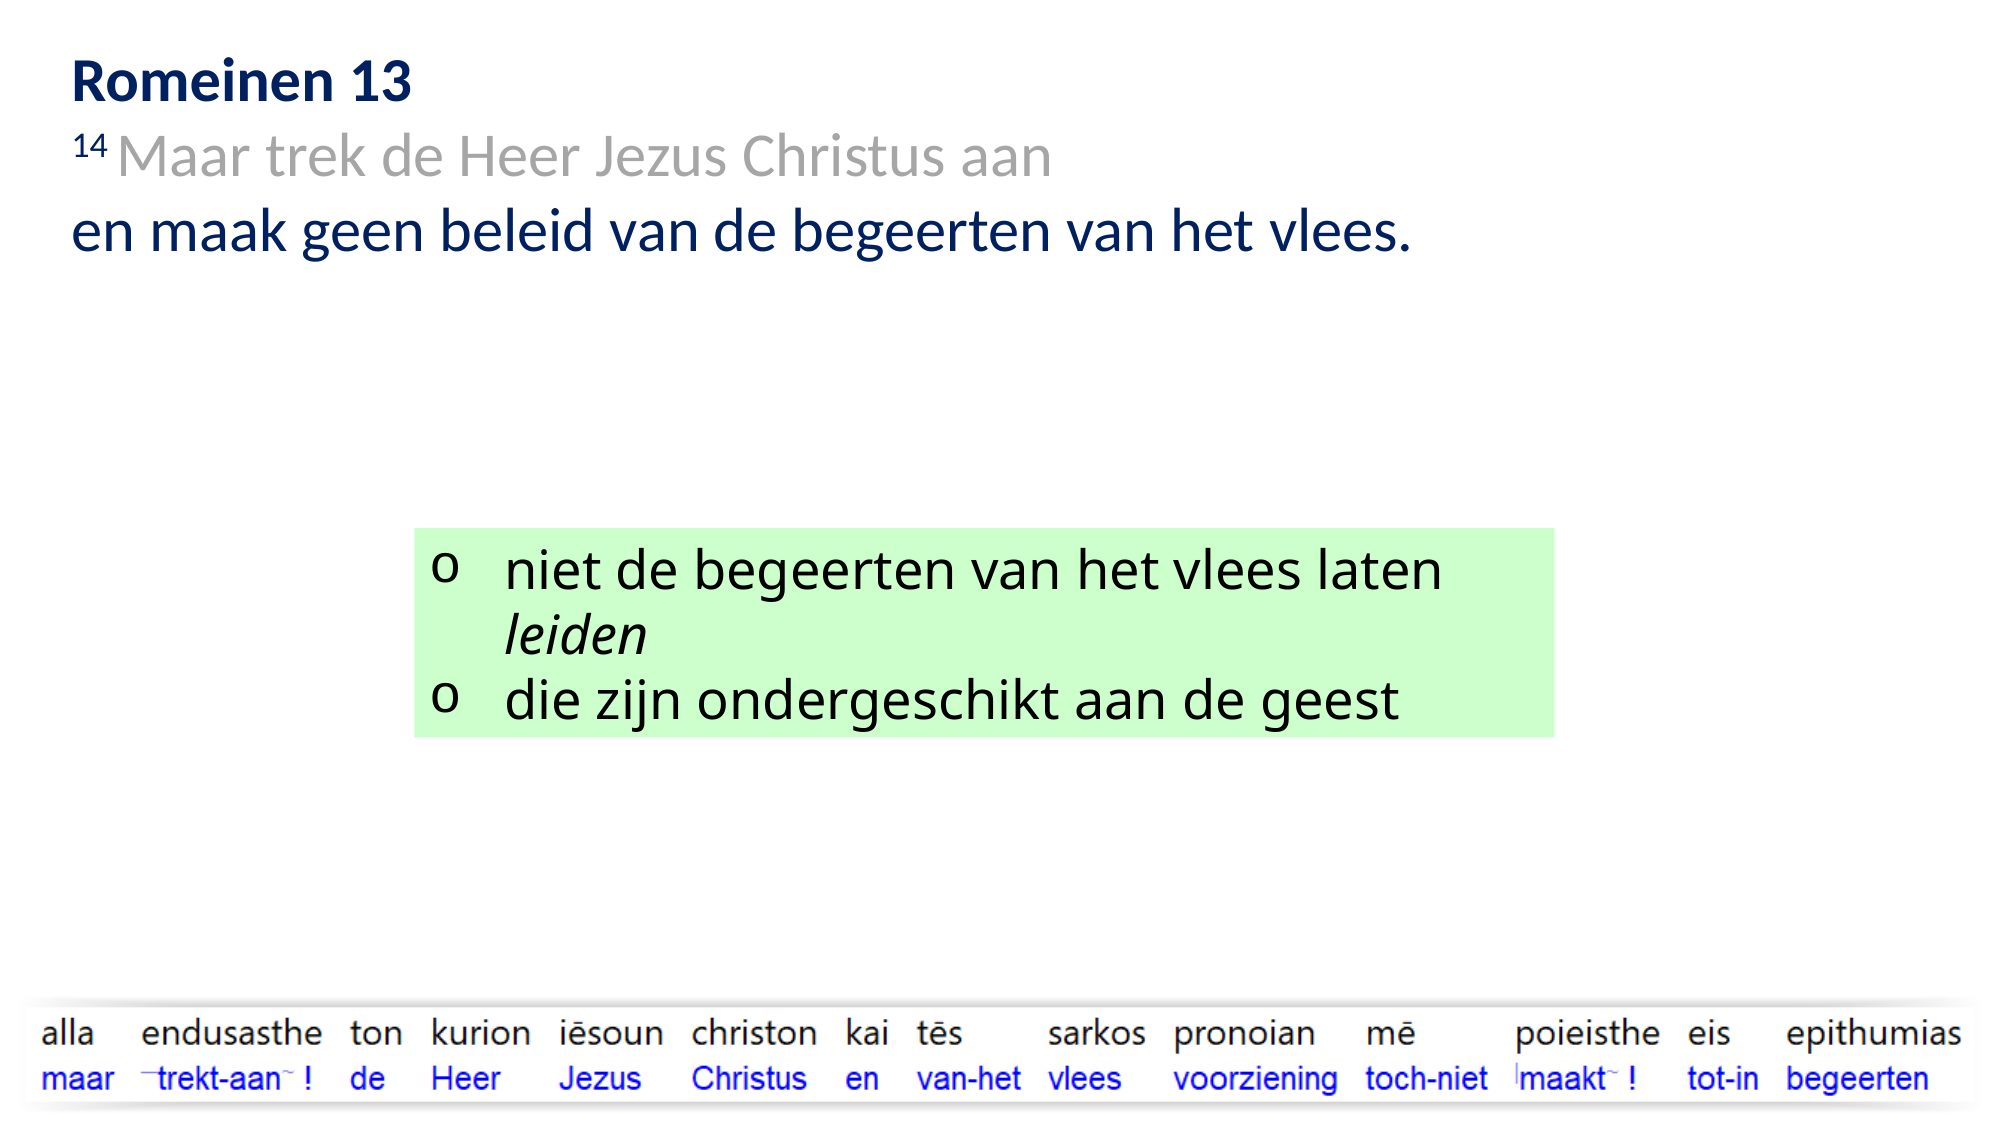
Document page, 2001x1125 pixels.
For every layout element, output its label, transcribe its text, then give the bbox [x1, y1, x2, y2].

text_box niet de begeerten van het vlees laten leiden die zijn ondergeschikt aan de geest [414, 528, 1555, 738]
picture [13, 994, 1986, 1114]
text_box Romeinen 13 14 Maar trek de Heer Jezus Christus aan en maak geen beleid van de begeerten van het vlees. [56, 31, 1986, 271]
